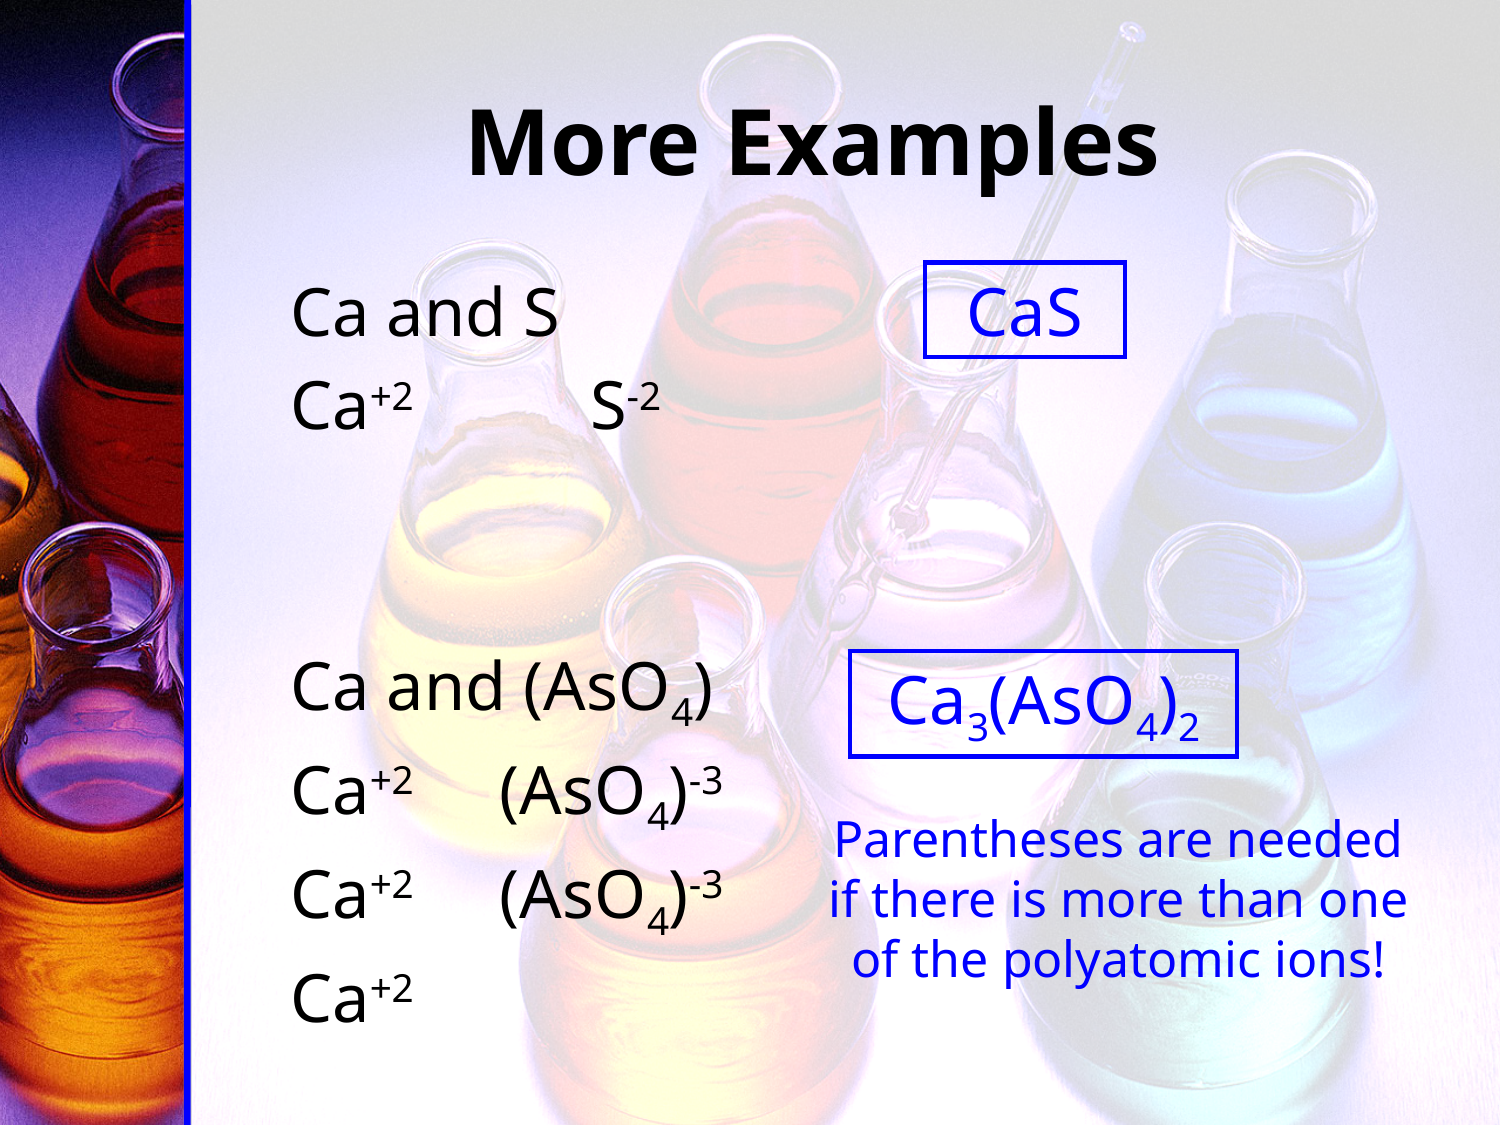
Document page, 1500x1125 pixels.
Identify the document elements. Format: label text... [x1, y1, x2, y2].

title More Examples [200, 45, 1425, 233]
picture [0, 0, 184, 1125]
text_box CaS [924, 262, 1125, 358]
text_box Ca3(AsO4)2 [849, 650, 1238, 757]
text_box Parentheses are needed if there is more than one of the polyatomic ions! [800, 799, 1438, 995]
list Ca and S Ca+2 S-2 Ca and (AsO4) Ca+2 (AsO4)-3 Ca+2 (AsO4)-3 Ca+2 [200, 262, 1425, 1005]
